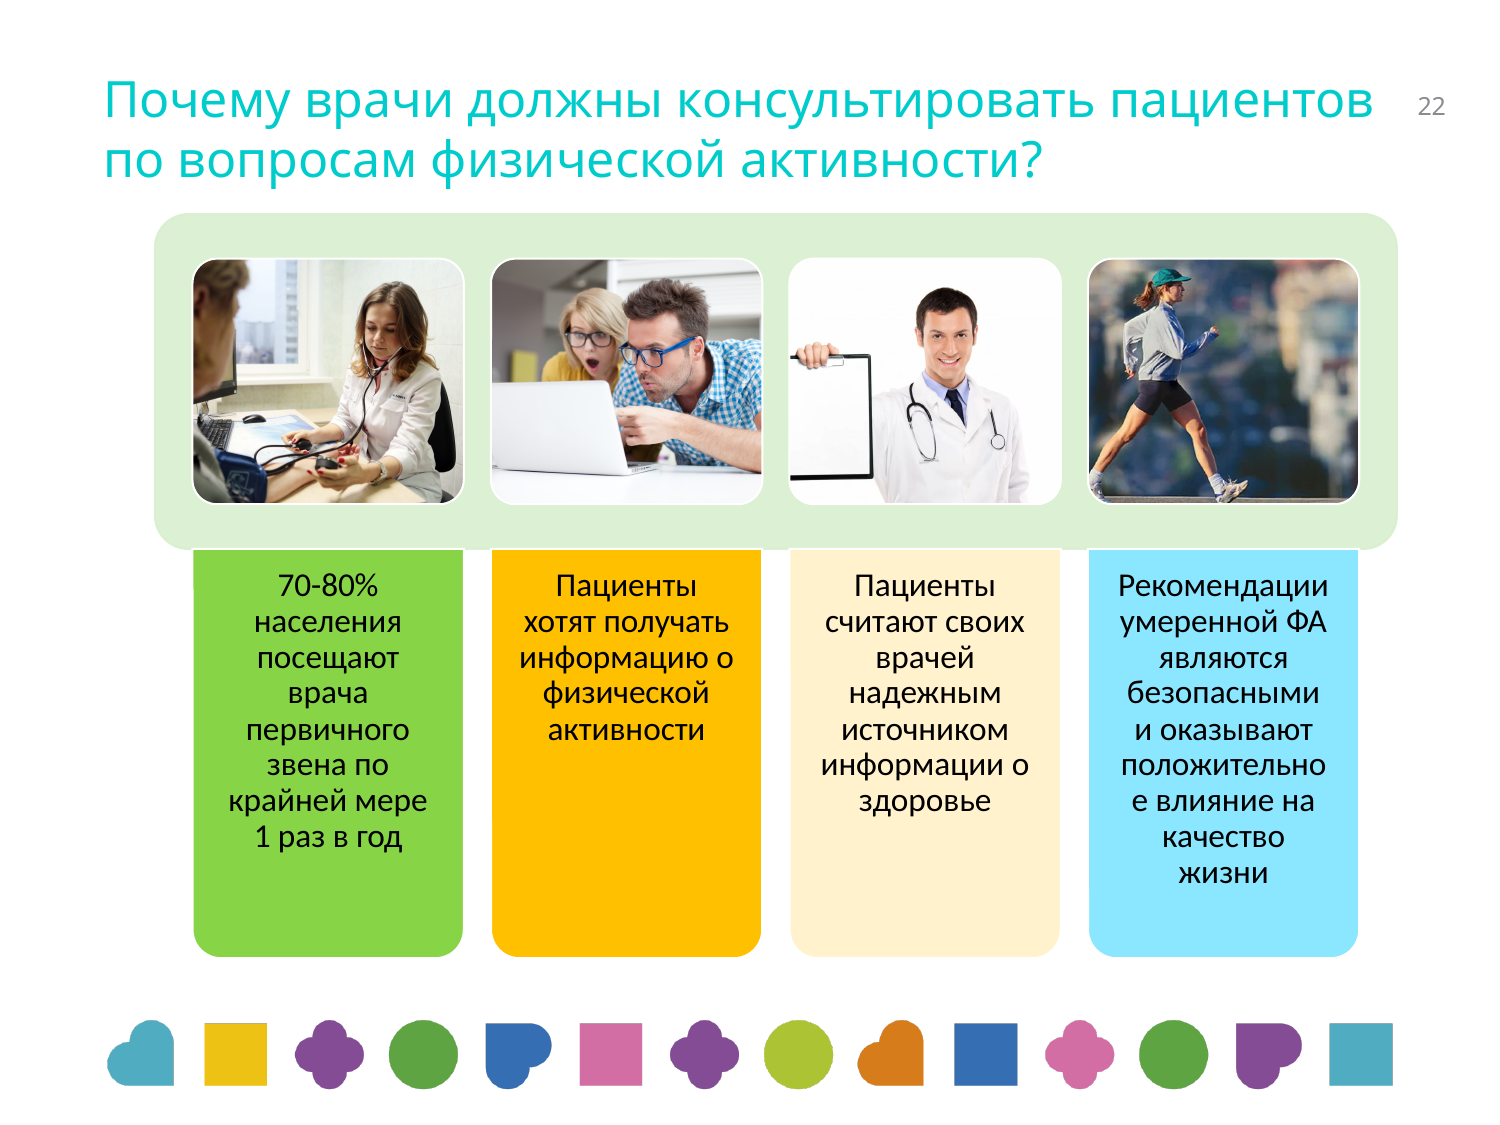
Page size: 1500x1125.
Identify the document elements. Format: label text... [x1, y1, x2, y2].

title Почему врачи должны консультировать пациентов по вопросам физической активности? [103, 59, 1397, 215]
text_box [154, 214, 1397, 959]
slide_number 22 [1417, 60, 1476, 131]
picture [99, 1011, 1400, 1112]
